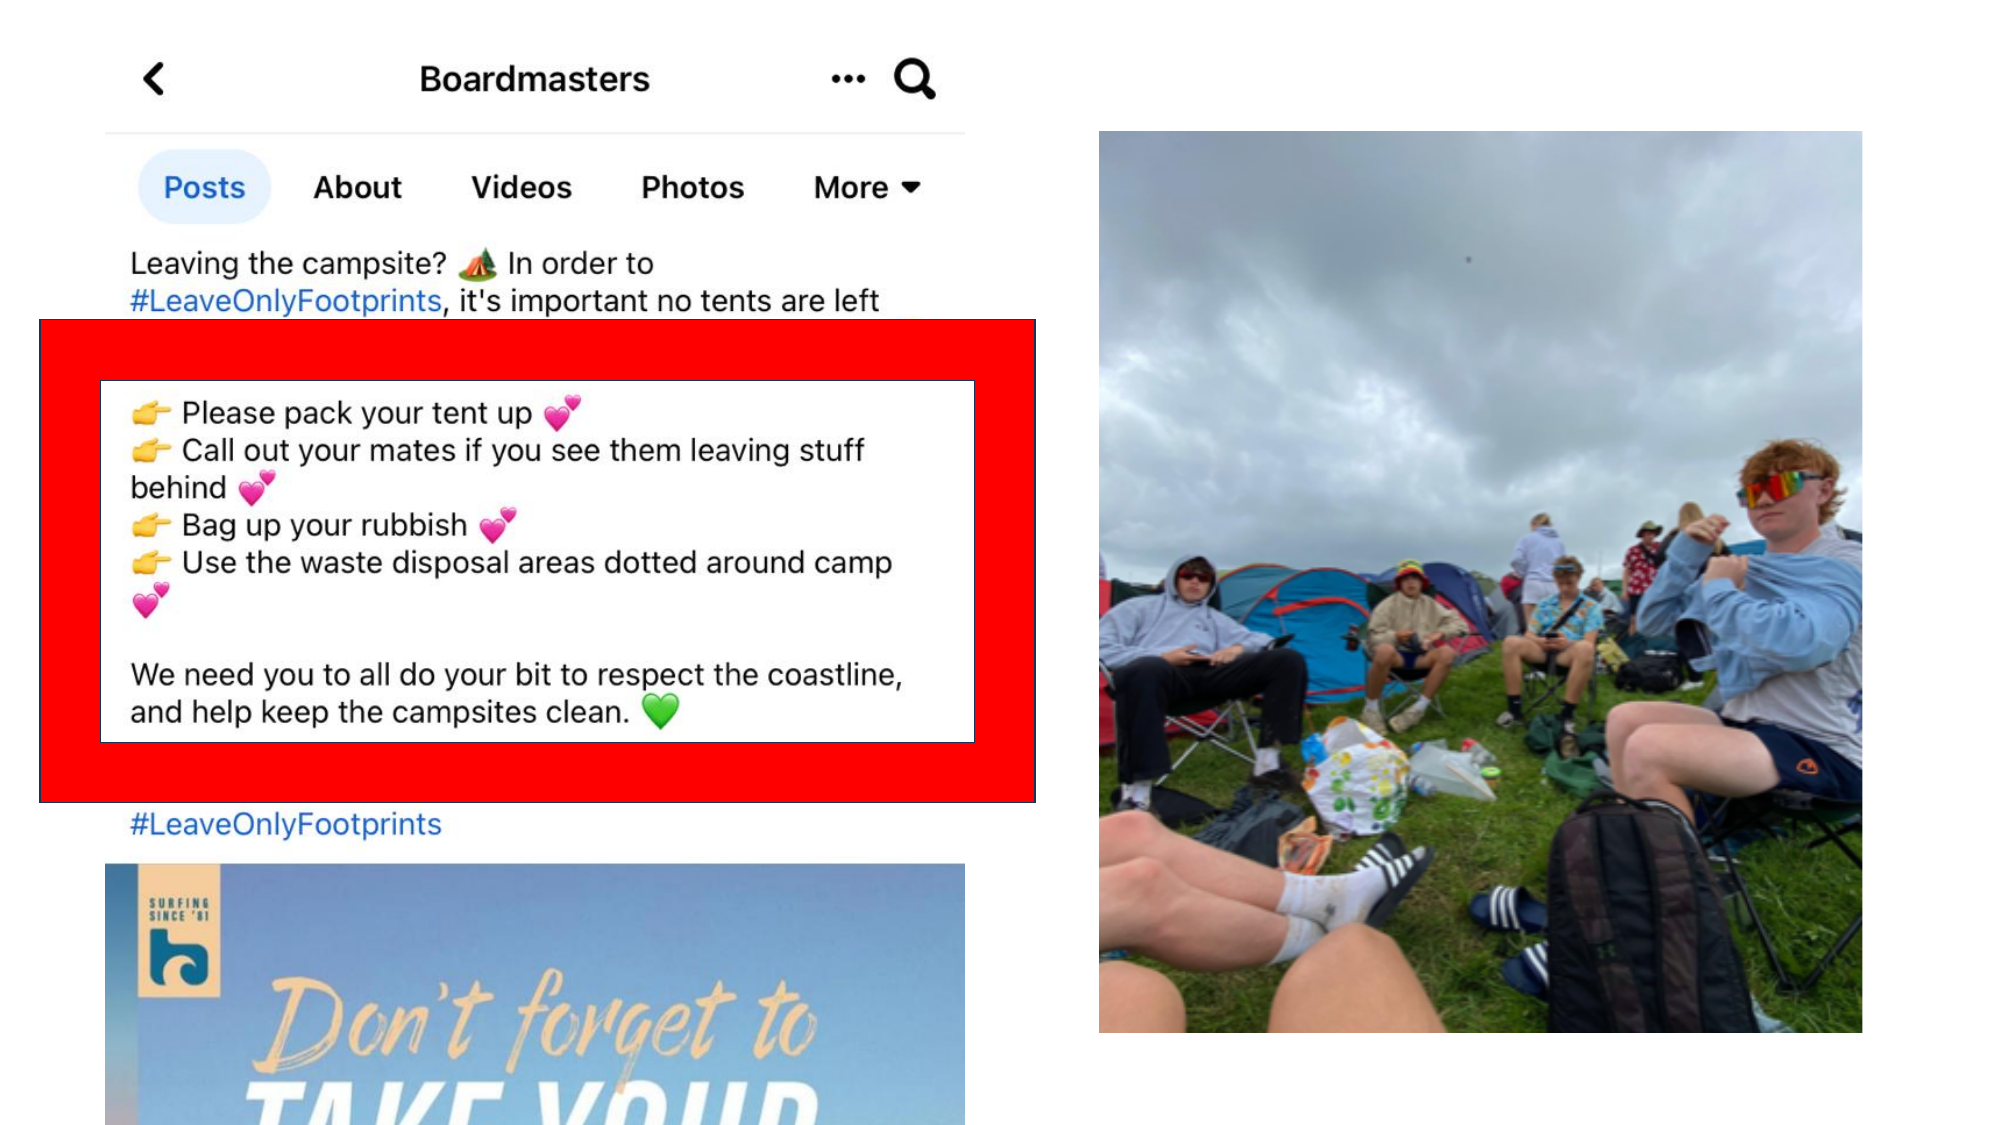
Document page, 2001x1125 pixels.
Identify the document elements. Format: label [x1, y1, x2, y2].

list [105, 0, 965, 1125]
text_box [965, 319, 1036, 803]
text_box [39, 319, 105, 803]
picture [1098, 131, 1863, 1033]
